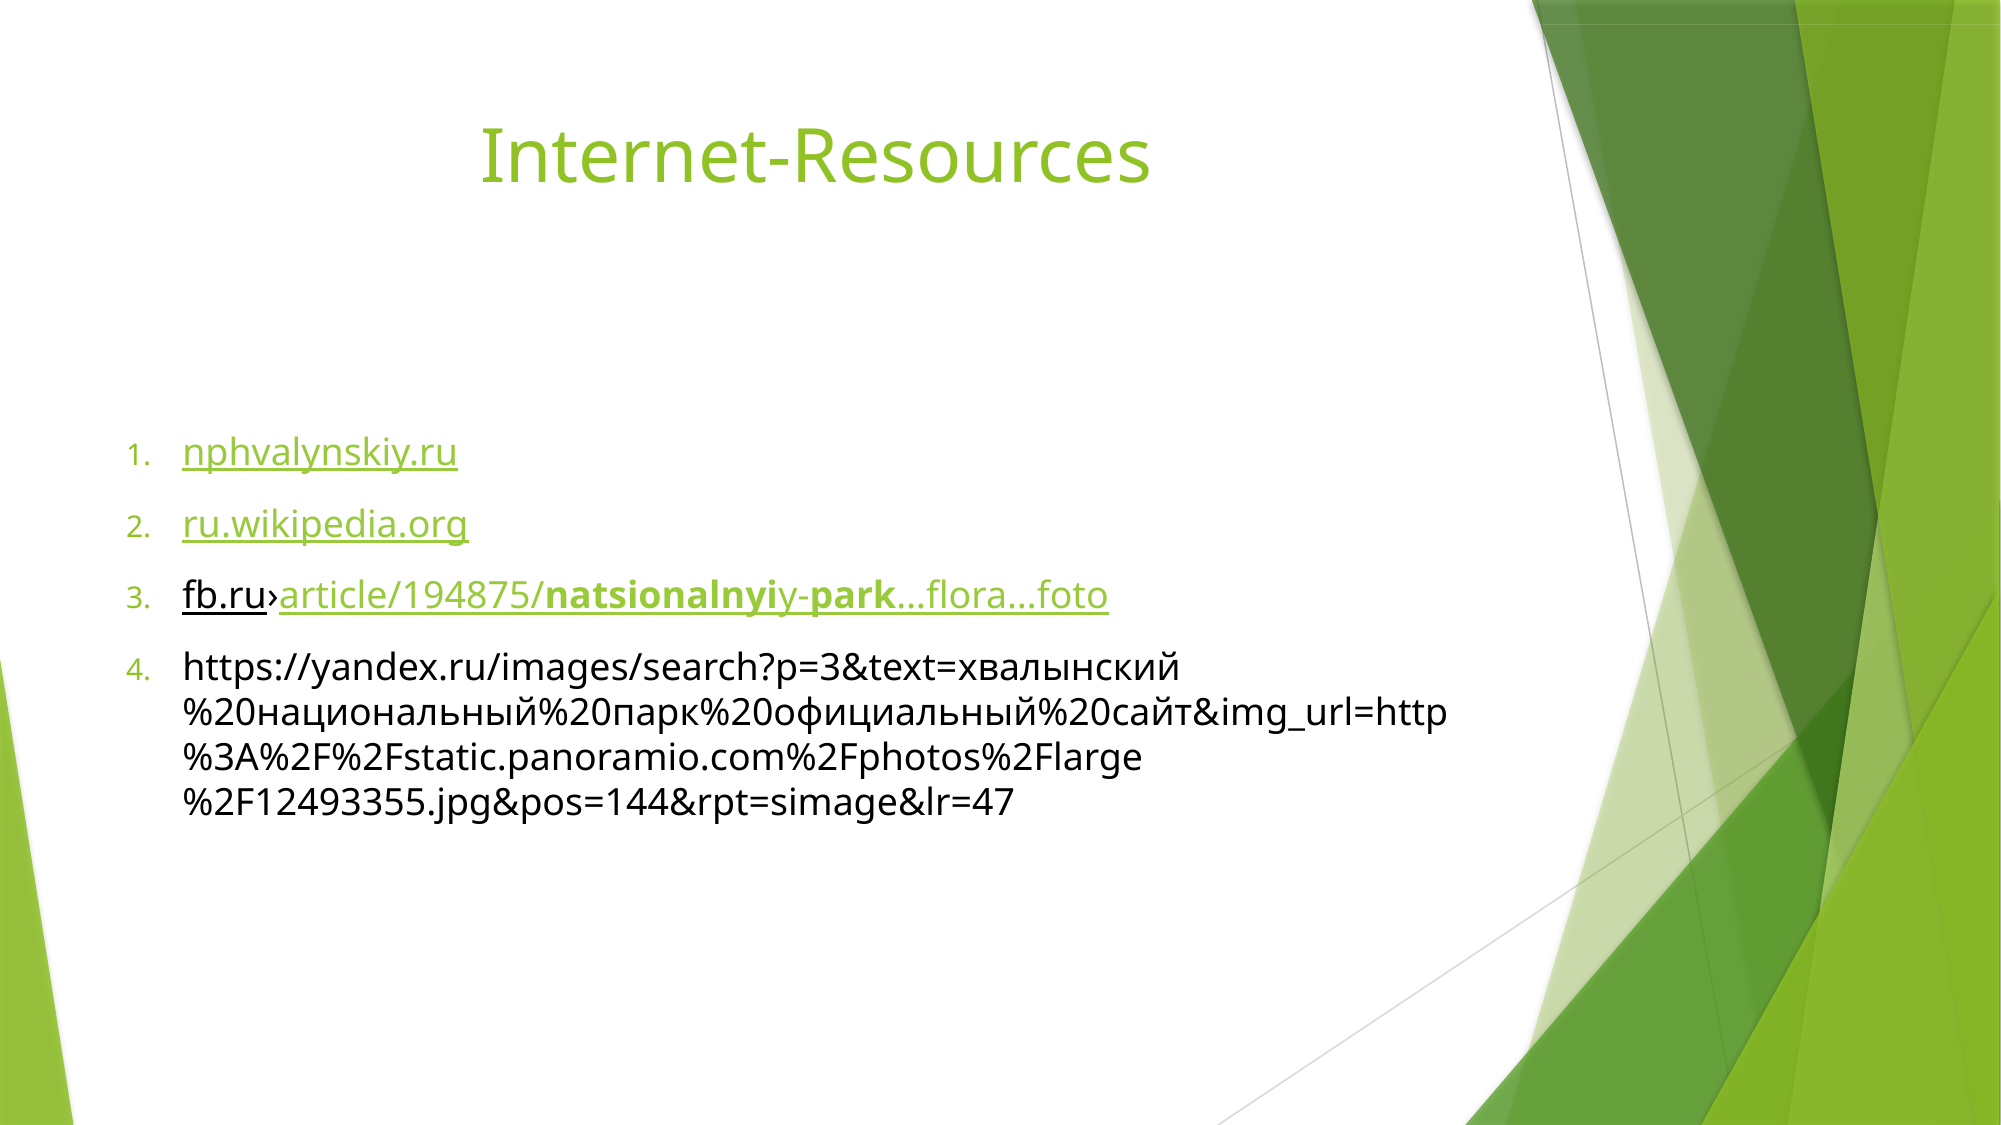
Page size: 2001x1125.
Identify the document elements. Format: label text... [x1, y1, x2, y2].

title Internet-Resources [111, 99, 1522, 317]
list nphvalynskiy.ru ru.wikipedia.org fb.ru›article/194875/natsionalnyiy-park…flora…foto https://yandex.ru/images/search?p=3&text=хвалынский%20национальный%20парк%20официальный%20сайт&img_url=http%3A%2F%2Fstatic.panoramio.com%2Fphotos%2Flarge%2F12493355.jpg&pos=144&rpt=simage&lr=47 [111, 354, 1522, 992]
